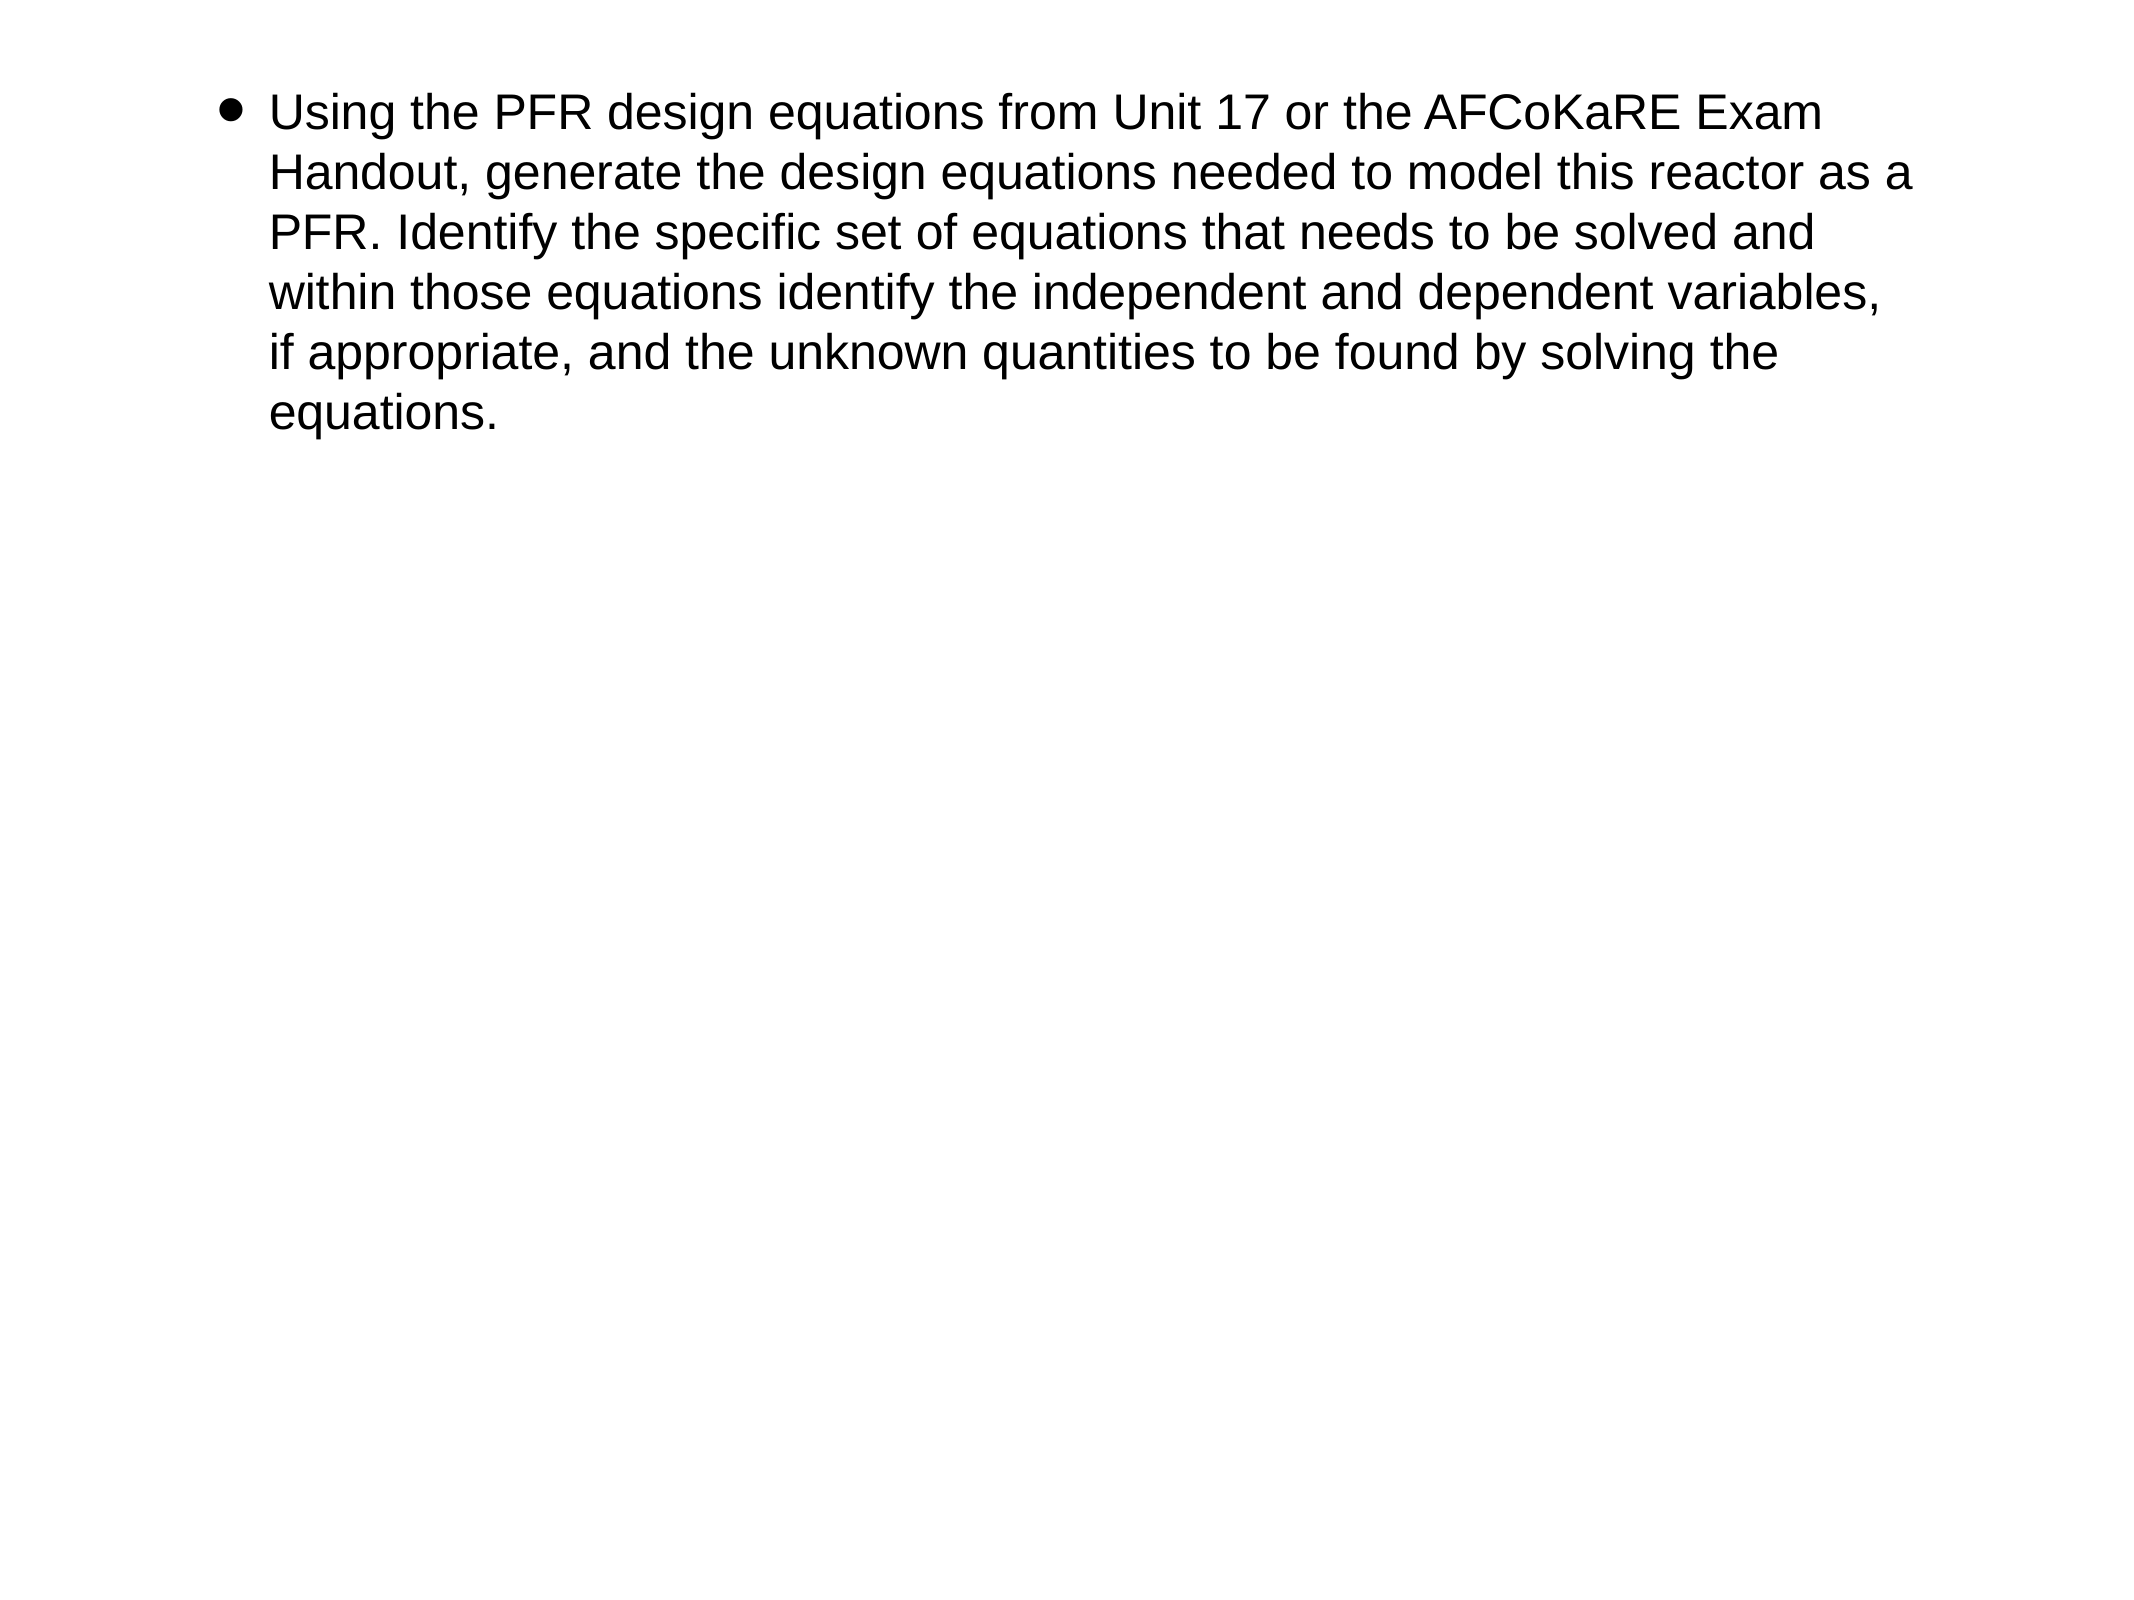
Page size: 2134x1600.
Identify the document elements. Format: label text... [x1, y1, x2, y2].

list Using the PFR design equations from Unit 17 or the AFCoKaRE Exam Handout, generate the design equations needed to model this reactor as a PFR. Identify the specific set of equations that needs to be solved and within those equations identify the independent and dependent variables, if appropriate, and the unknown quantities to be found by solving the equations. [208, 70, 1925, 1478]
